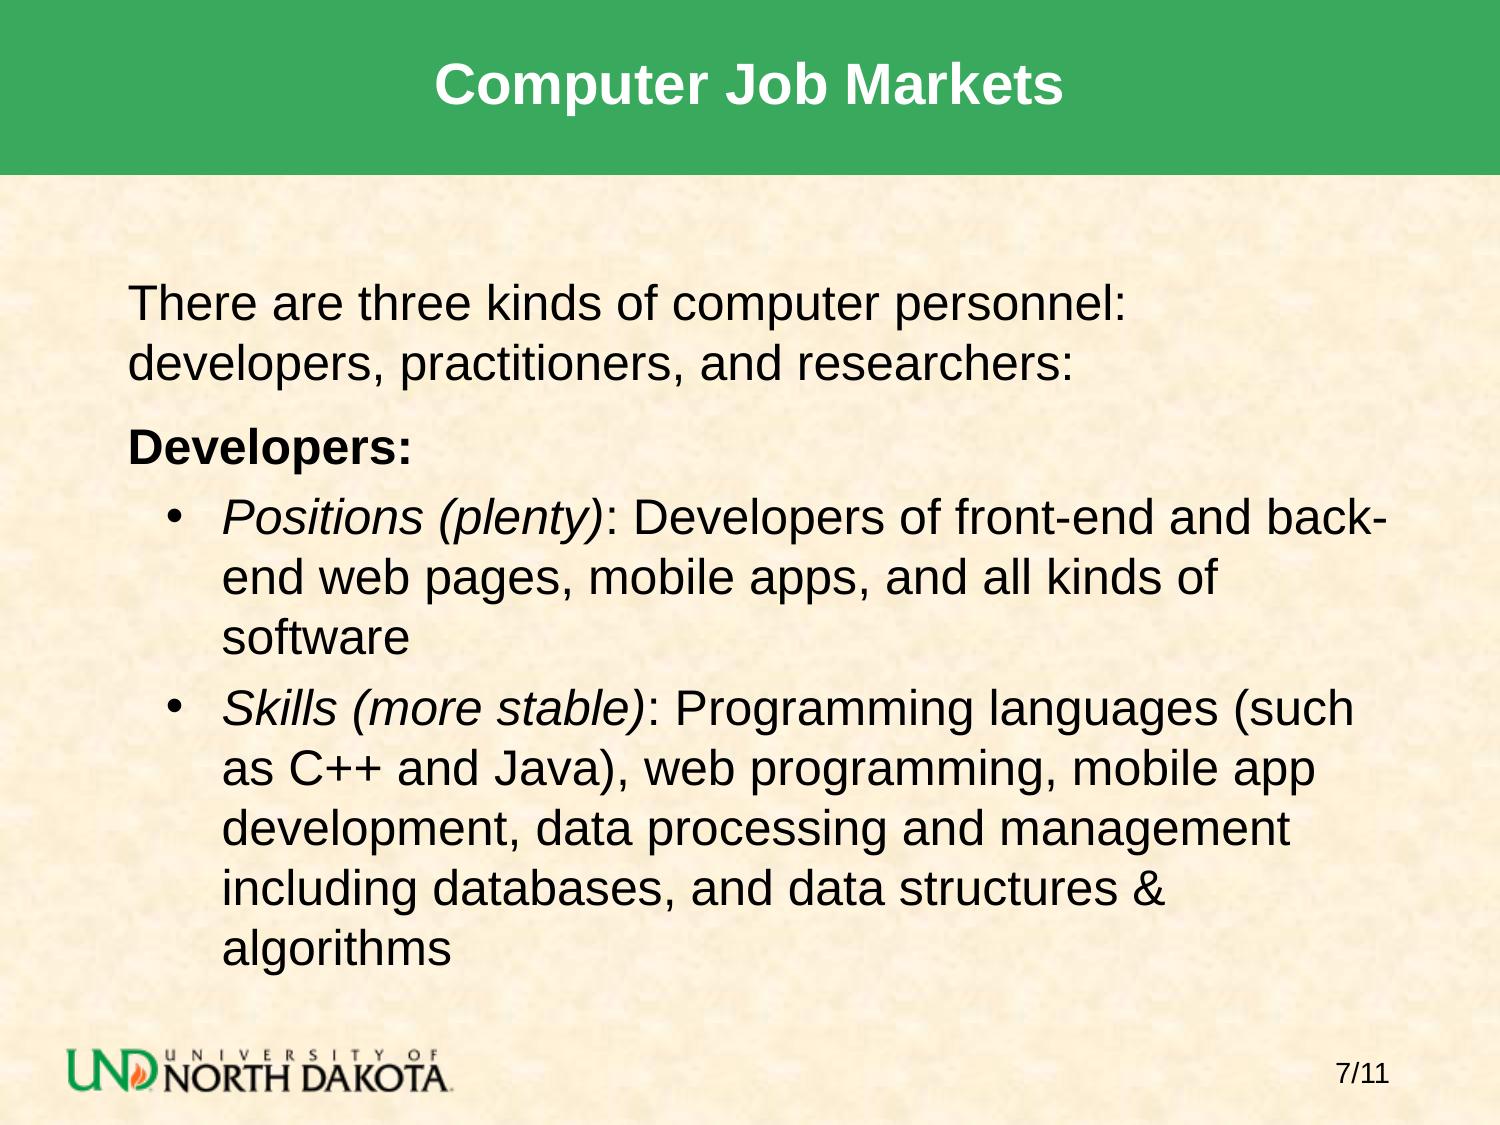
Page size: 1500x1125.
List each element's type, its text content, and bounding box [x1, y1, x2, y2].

list There are three kinds of computer personnel: developers, practitioners, and researchers: Developers: Positions (plenty): Developers of front-end and back-end web pages, mobile apps, and all kinds of software Skills (more stable): Programming languages (such as C++ and Java), web programming, mobile app development, data processing and management including databases, and data structures & algorithms [112, 262, 1413, 1051]
title Computer Job Markets [0, 0, 1500, 176]
slide_number 7/11 [1319, 1046, 1442, 1097]
picture [0, 176, 1500, 1125]
